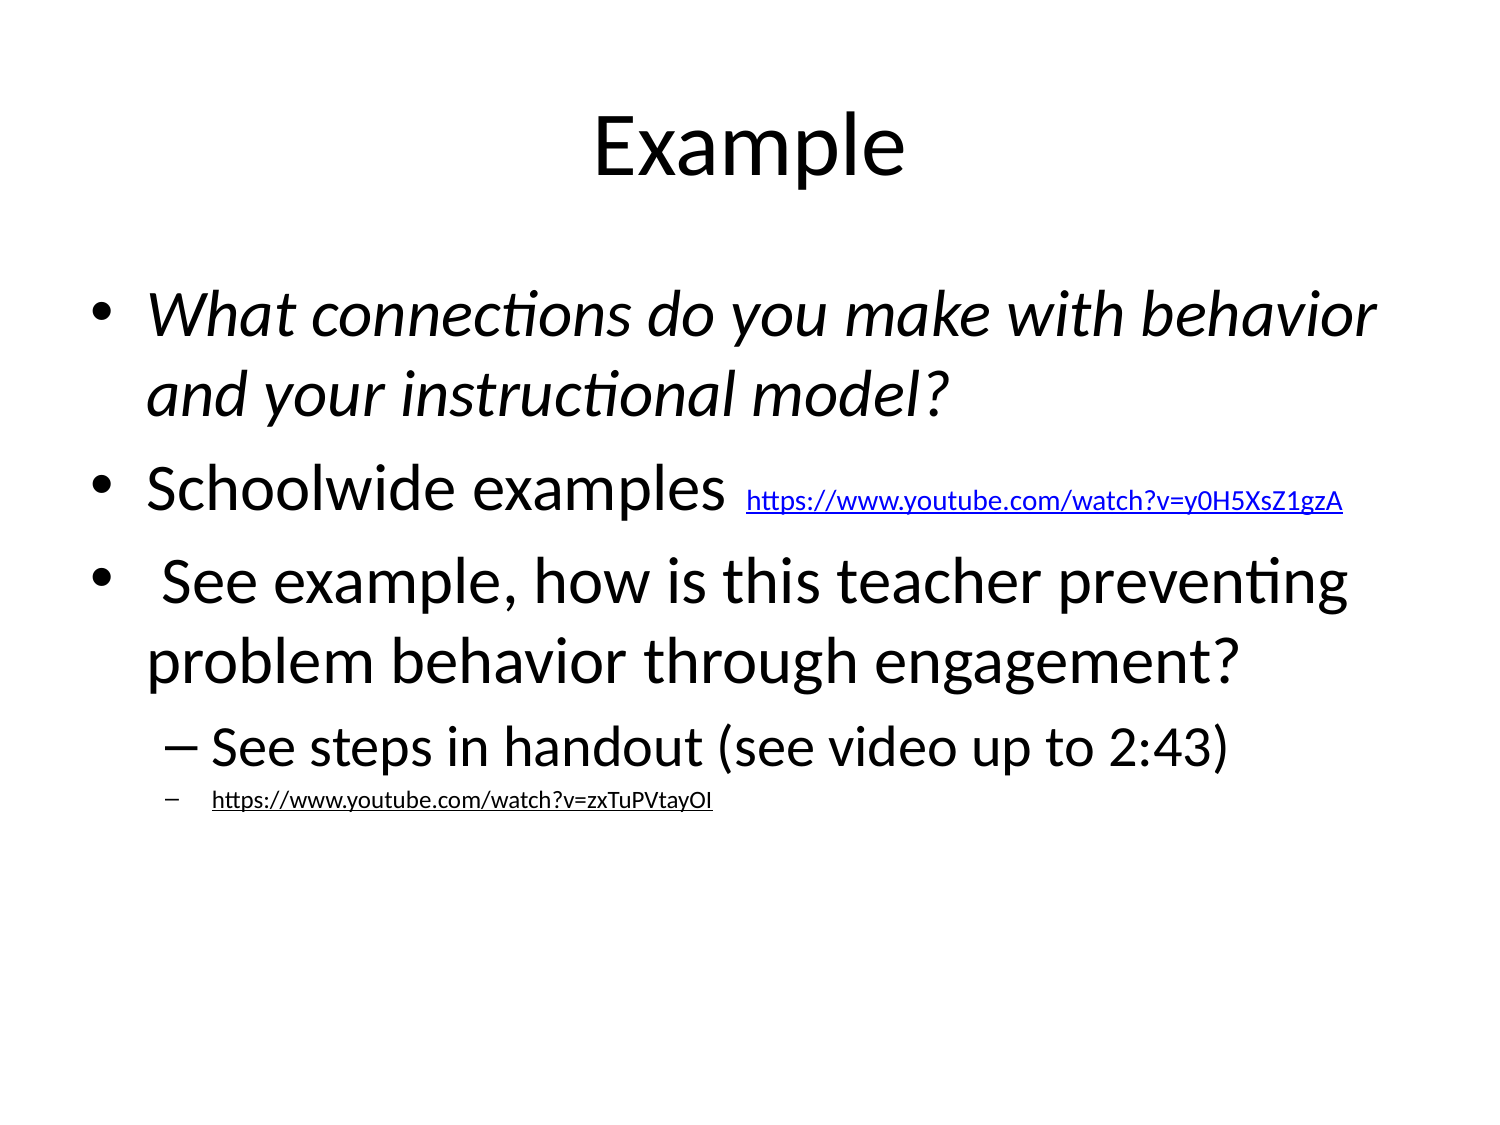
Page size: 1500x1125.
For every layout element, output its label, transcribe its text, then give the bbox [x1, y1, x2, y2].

title Example [75, 45, 1425, 233]
list What connections do you make with behavior and your instructional model? Schoolwide examples https://www.youtube.com/watch?v=y0H5XsZ1gzA See example, how is this teacher preventing problem behavior through engagement? See steps in handout (see video up to 2:43) https://www.youtube.com/watch?v=zxTuPVtayOI [75, 262, 1425, 1005]
